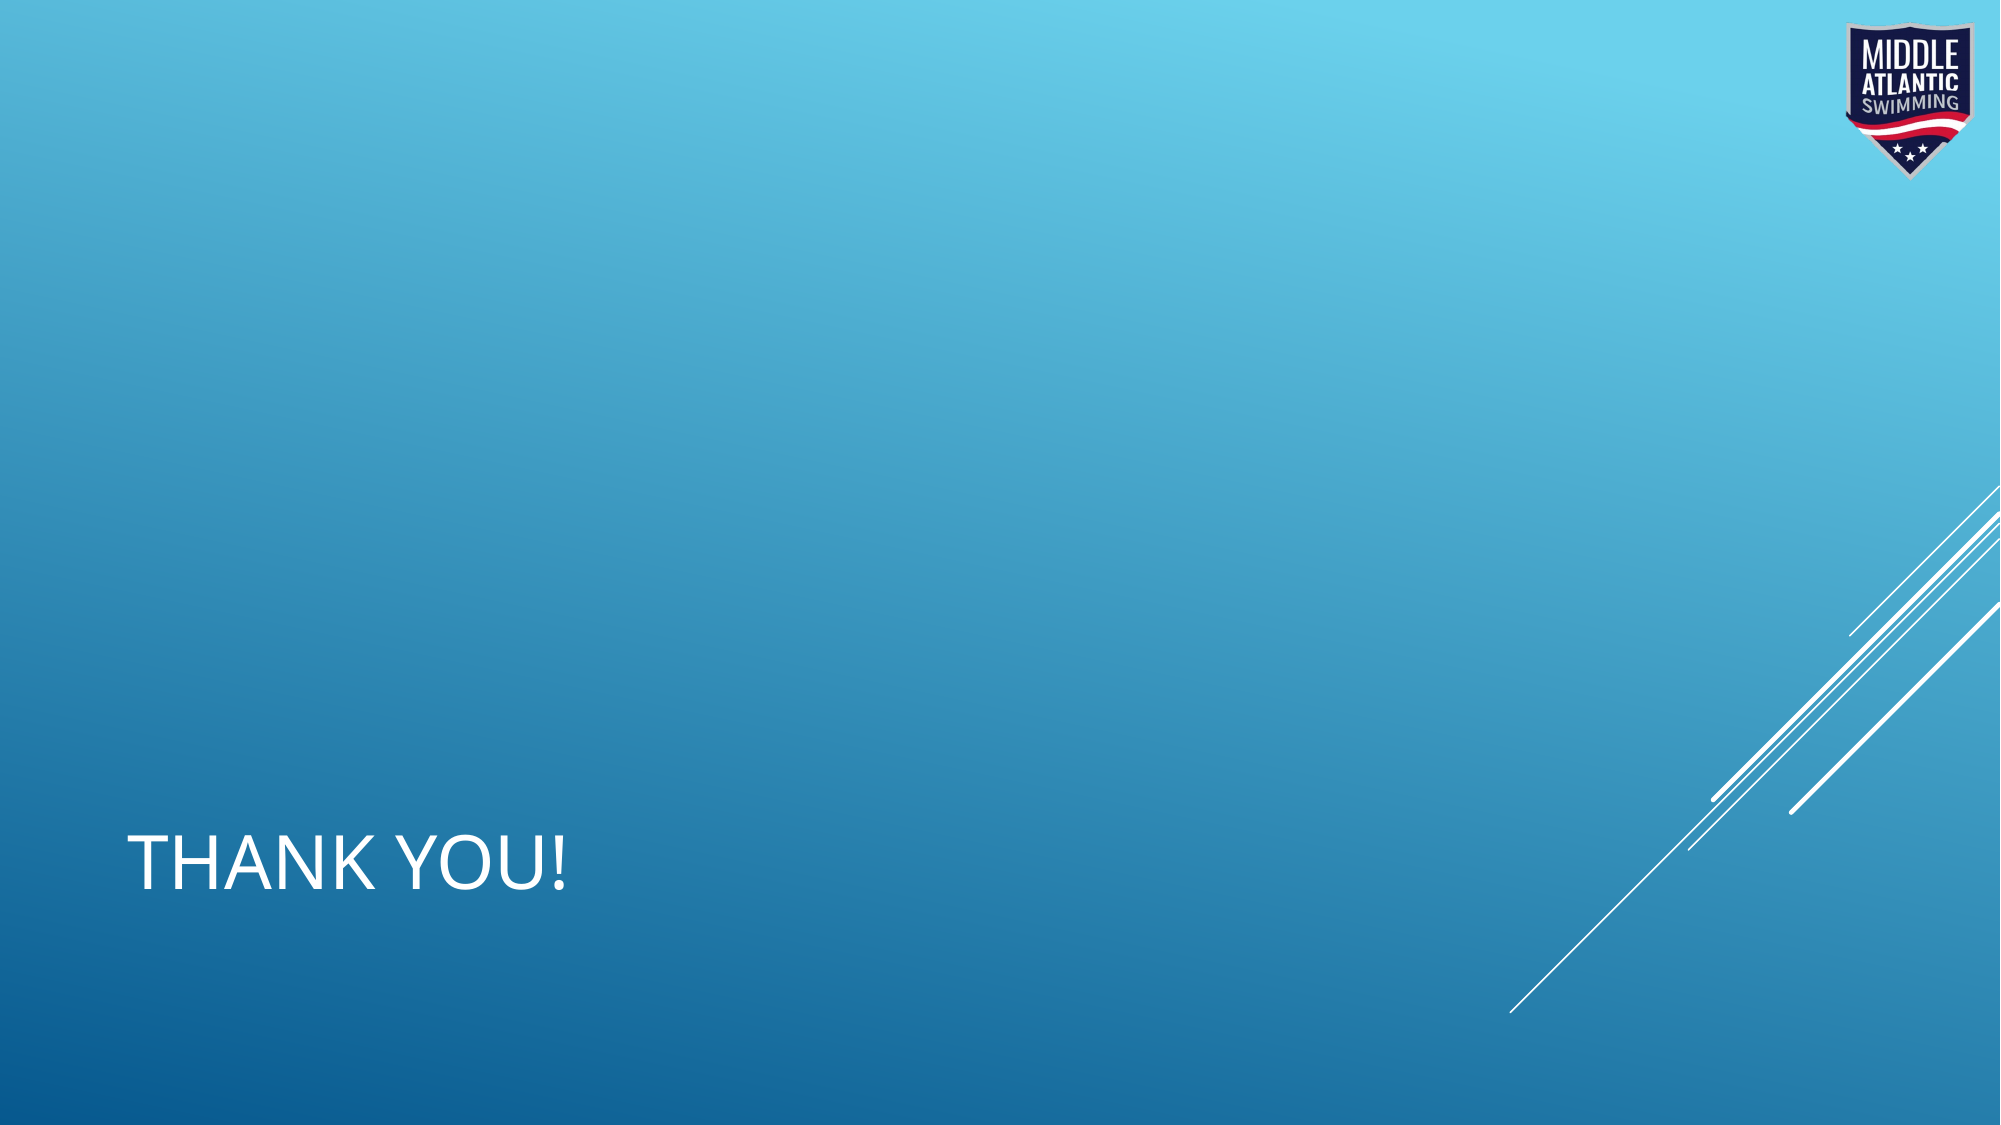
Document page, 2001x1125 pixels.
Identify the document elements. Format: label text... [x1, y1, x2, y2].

picture [1842, 16, 1978, 184]
title Thank You! [112, 736, 1513, 984]
